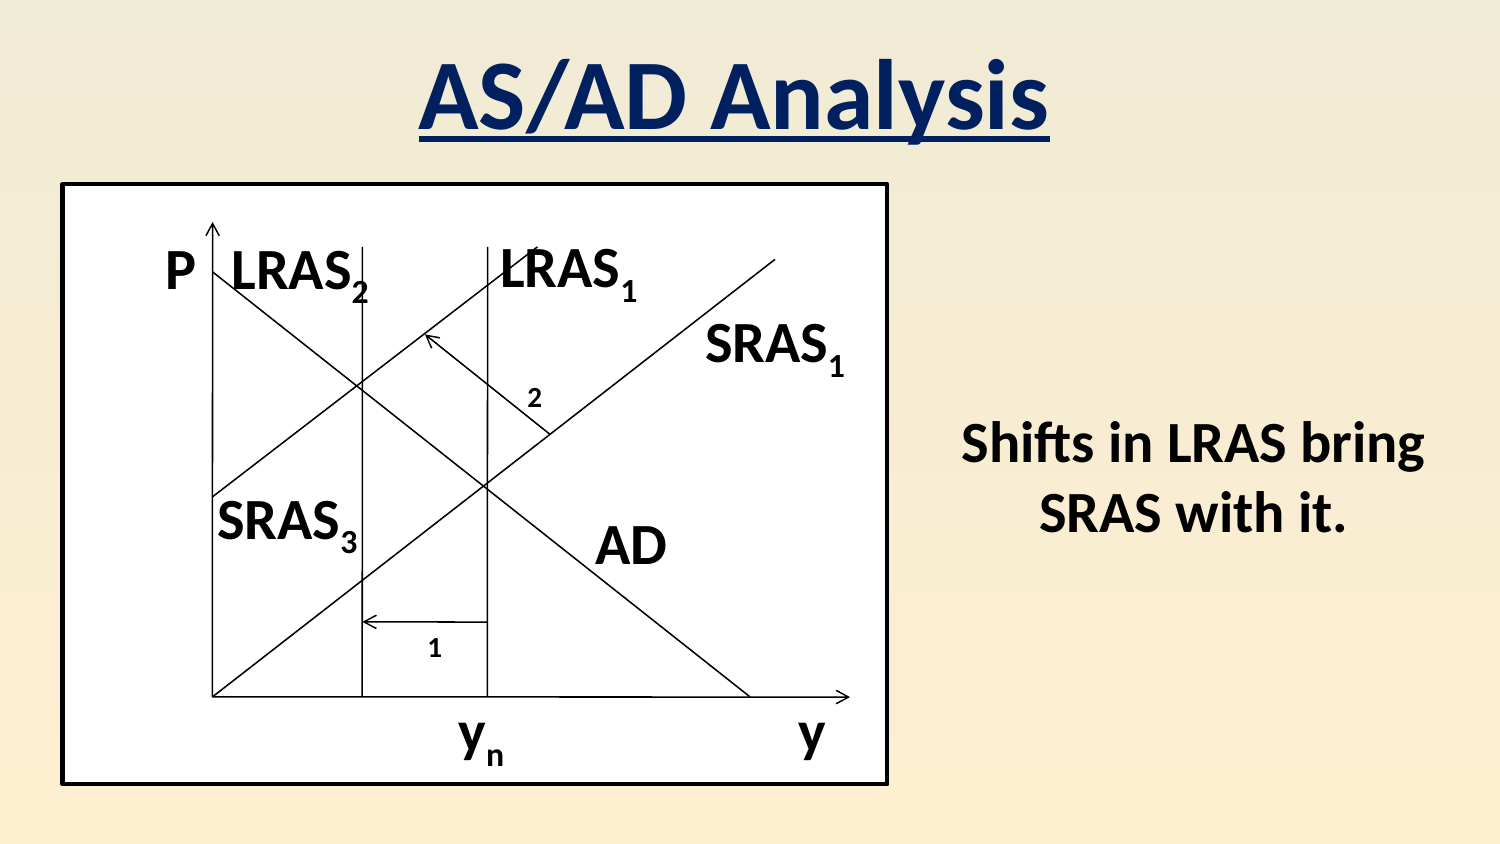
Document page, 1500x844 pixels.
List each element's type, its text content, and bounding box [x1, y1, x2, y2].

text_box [62, 184, 888, 785]
text_box Shifts in LRAS bring SRAS with it. [937, 396, 1450, 552]
text_box AS/AD Analysis [403, 21, 1065, 157]
